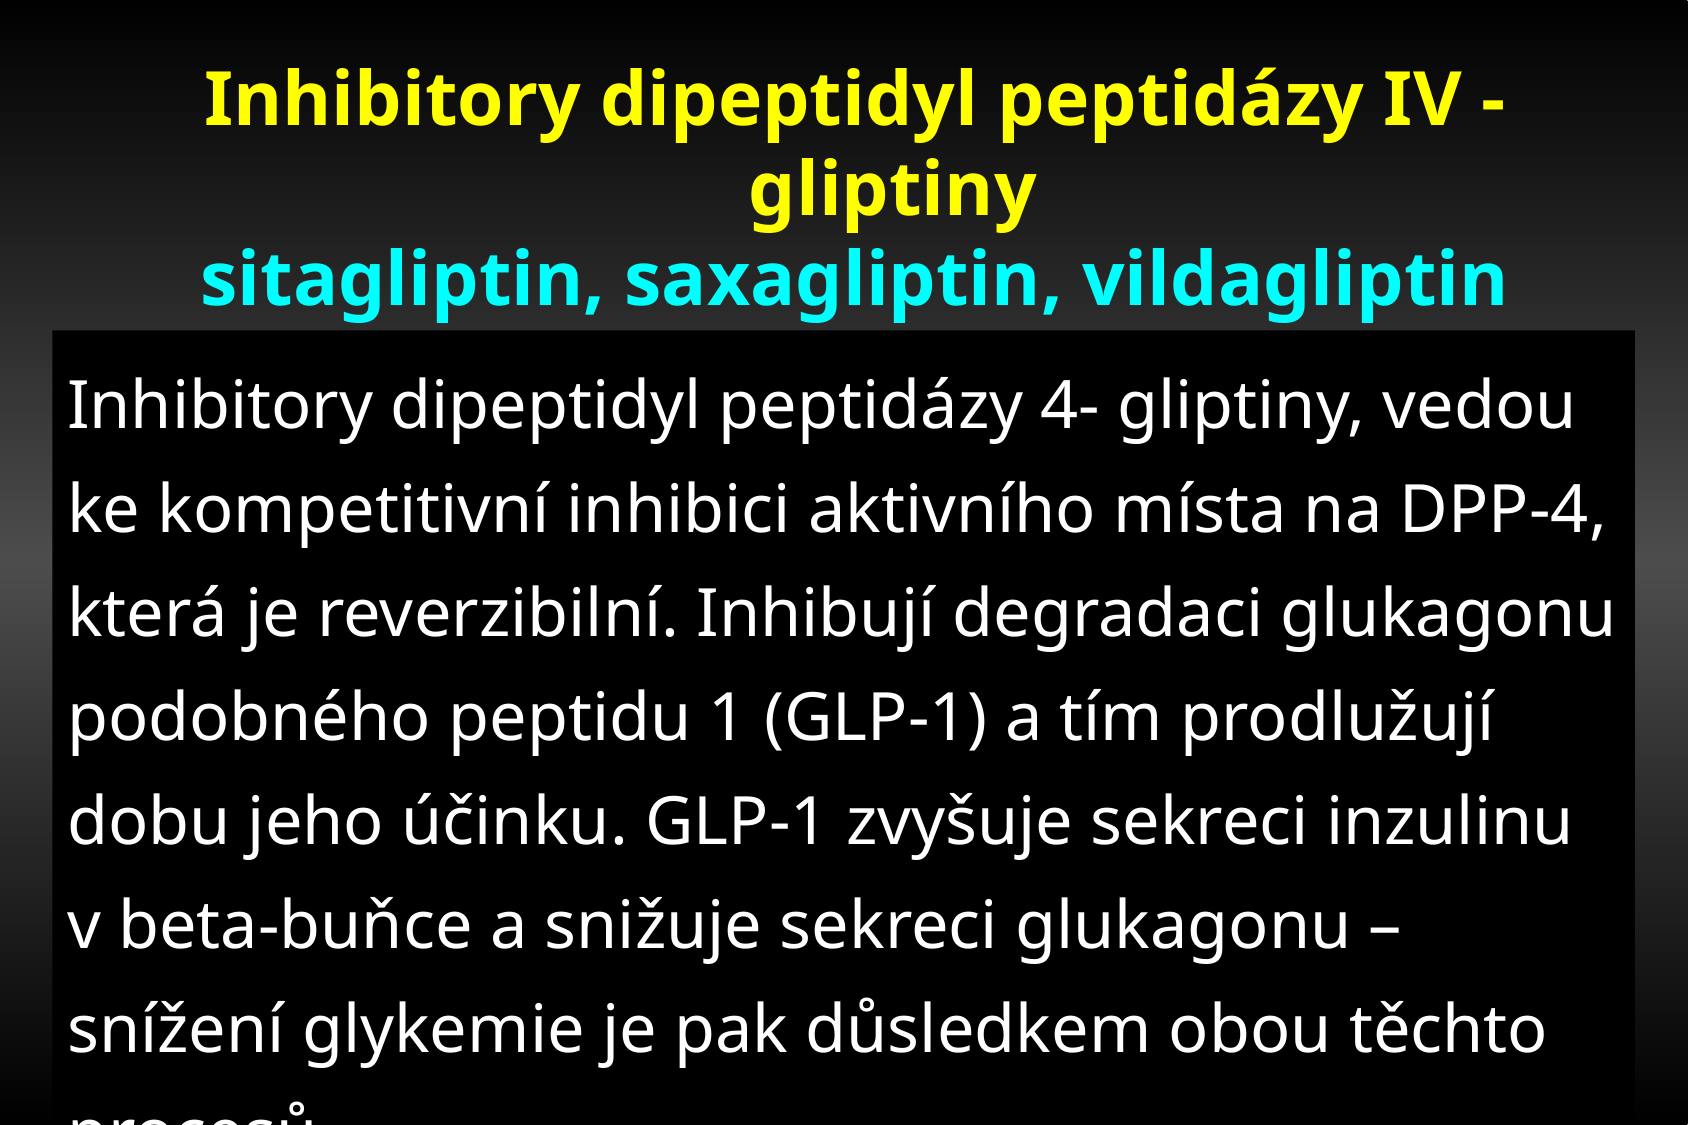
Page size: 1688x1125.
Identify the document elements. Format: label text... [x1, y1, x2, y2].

text_box Inhibitory dipeptidyl peptidázy IV - gliptiny sitagliptin, saxagliptin, vildagliptin [64, 42, 1647, 328]
text_box Inhibitory dipeptidyl peptidázy 4- gliptiny, vedou ke kompetitivní inhibici aktivního místa na DPP-4, která je reverzibilní. Inhibují degradaci glukagonu podobného peptidu 1 (GLP-1) a tím prodlužují dobu jeho účinku. GLP-1 zvyšuje sekreci inzulinu v beta-buňce a snižuje sekreci glukagonu – snížení glykemie je pak důsledkem obou těchto procesů [52, 330, 1635, 1125]
